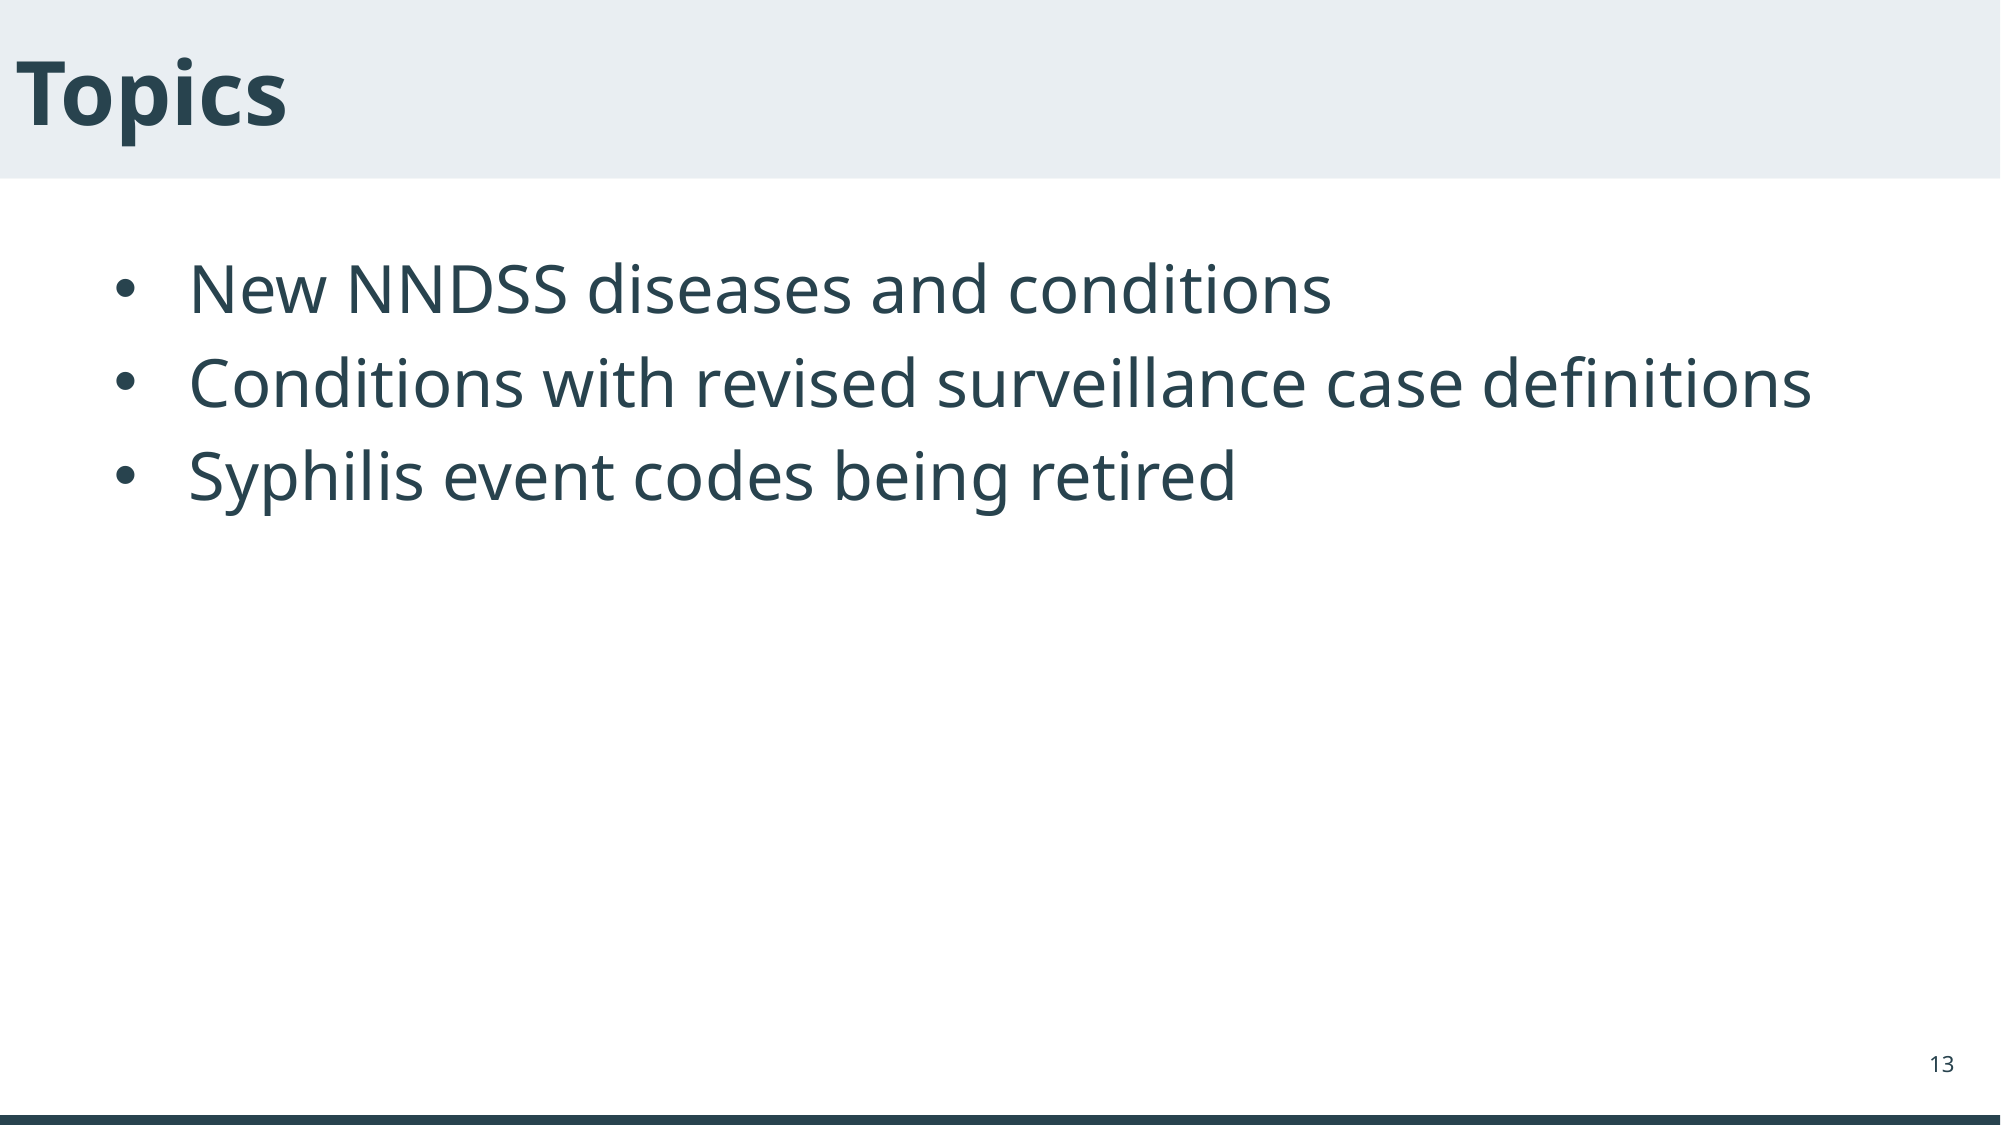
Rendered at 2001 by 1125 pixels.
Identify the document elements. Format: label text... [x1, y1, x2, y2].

slide_number 13 [1868, 1035, 1970, 1096]
picture [0, 0, 2001, 1125]
list New NNDSS diseases and conditions Conditions with revised surveillance case definitions Syphilis event codes being retired [98, 239, 1970, 1005]
title Topics [0, 0, 1900, 180]
